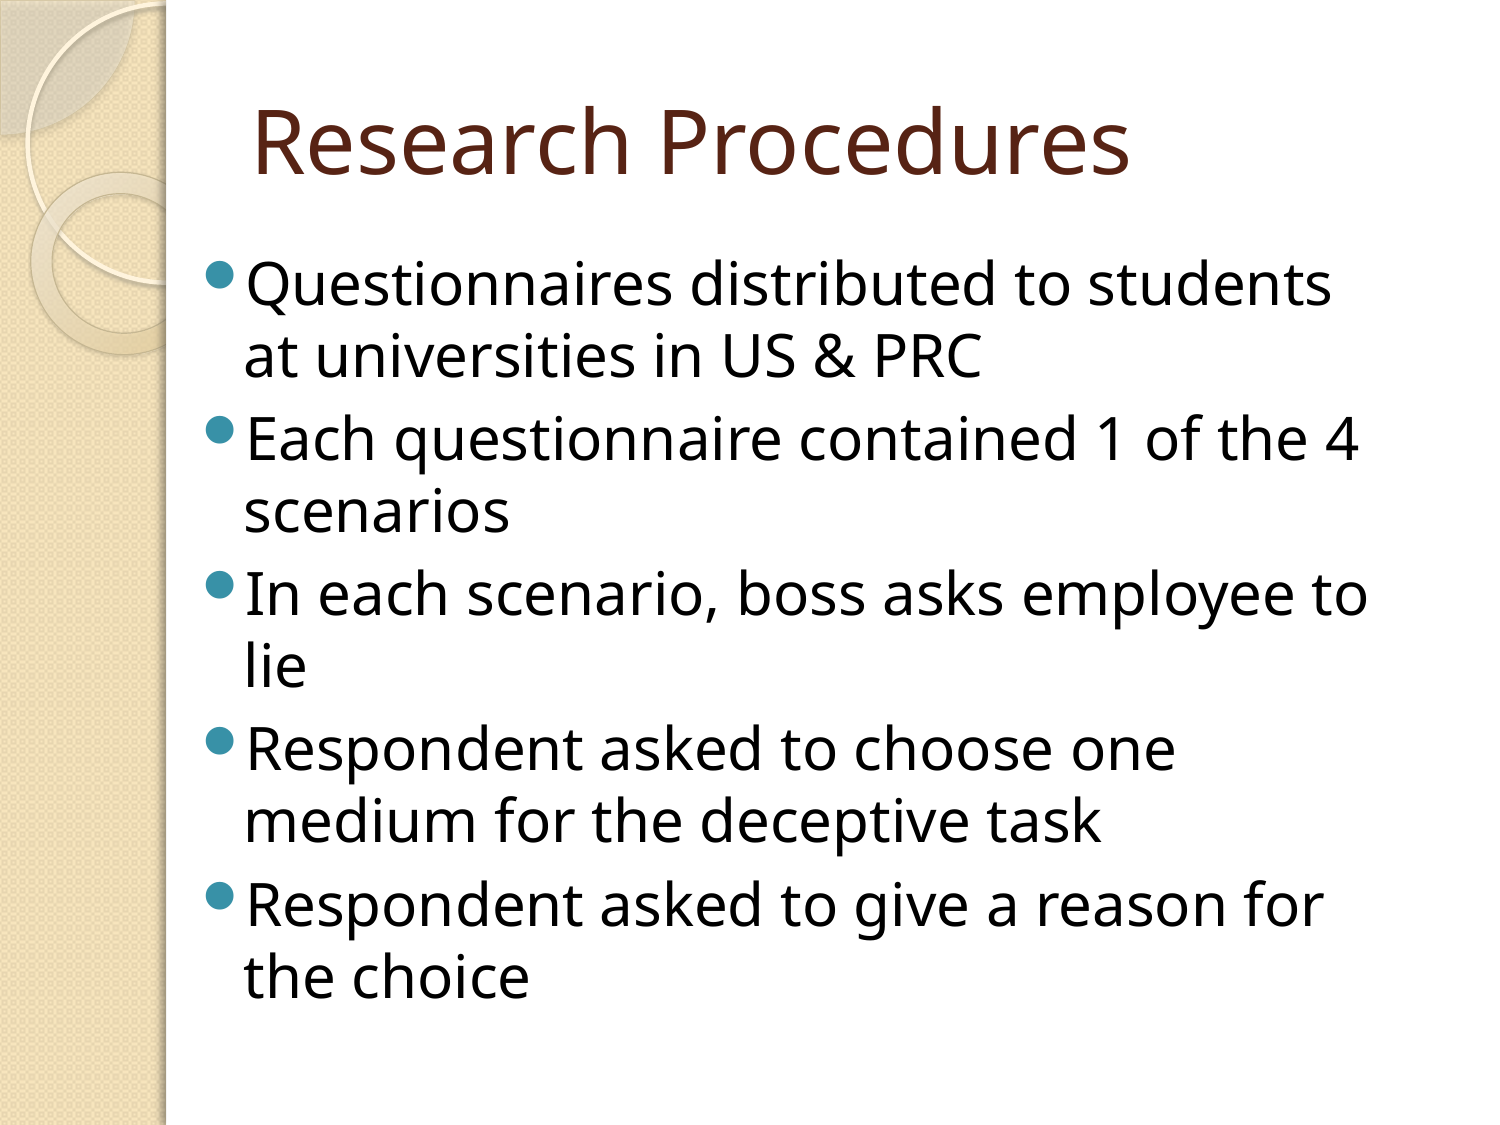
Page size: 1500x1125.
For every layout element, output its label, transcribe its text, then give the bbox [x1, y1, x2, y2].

list Questionnaires distributed to students at universities in US & PRC Each questionnaire contained 1 of the 4 scenarios In each scenario, boss asks employee to lie Respondent asked to choose one medium for the deceptive task Respondent asked to give a reason for the choice [174, 237, 1405, 1025]
title Research Procedures [235, 45, 1466, 233]
